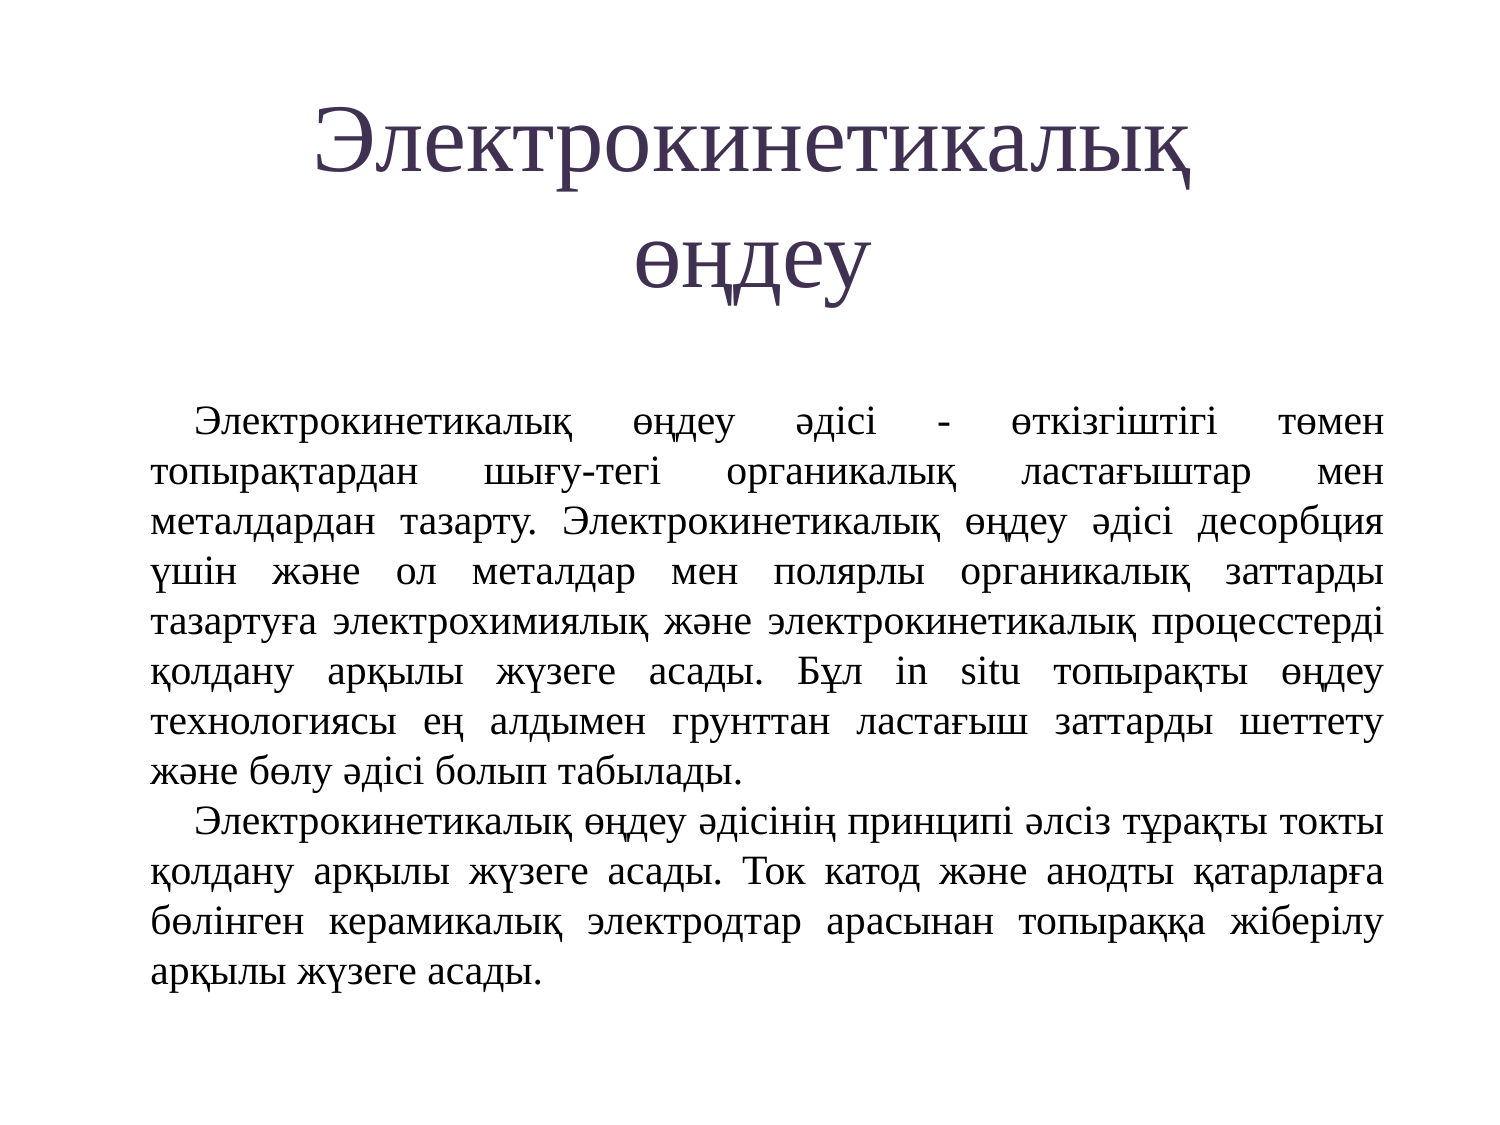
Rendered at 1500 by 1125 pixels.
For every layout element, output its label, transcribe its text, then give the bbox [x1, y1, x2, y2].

text_box Электрокинетикалық өңдеу әдісі - өткізгіштігі төмен топырақтардан шығу-тегі органикалық ластағыштар мен металдардан тазарту. Электрокинетикалық өңдеу әдісі десорбция үшін және ол металдар мен полярлы органикалық заттарды тазартуға электрохимиялық және электрокинетикалық процесстерді қолдану арқылы жүзеге асады. Бұл in situ топырақты өңдеу технологиясы ең алдымен грунттан ластағыш заттарды шеттету және бөлу әдісі болып табылады. Электрокинетикалық өңдеу әдісінің принципі әлсіз тұрақты токты қолдану арқылы жүзеге асады. Ток катод және анодты қатарларға бөлінген керамикалық электродтар арасынан топыраққа жіберілу арқылы жүзеге асады. [135, 385, 1400, 1001]
title Электрокинетикалық өңдеу [218, 66, 1287, 315]
